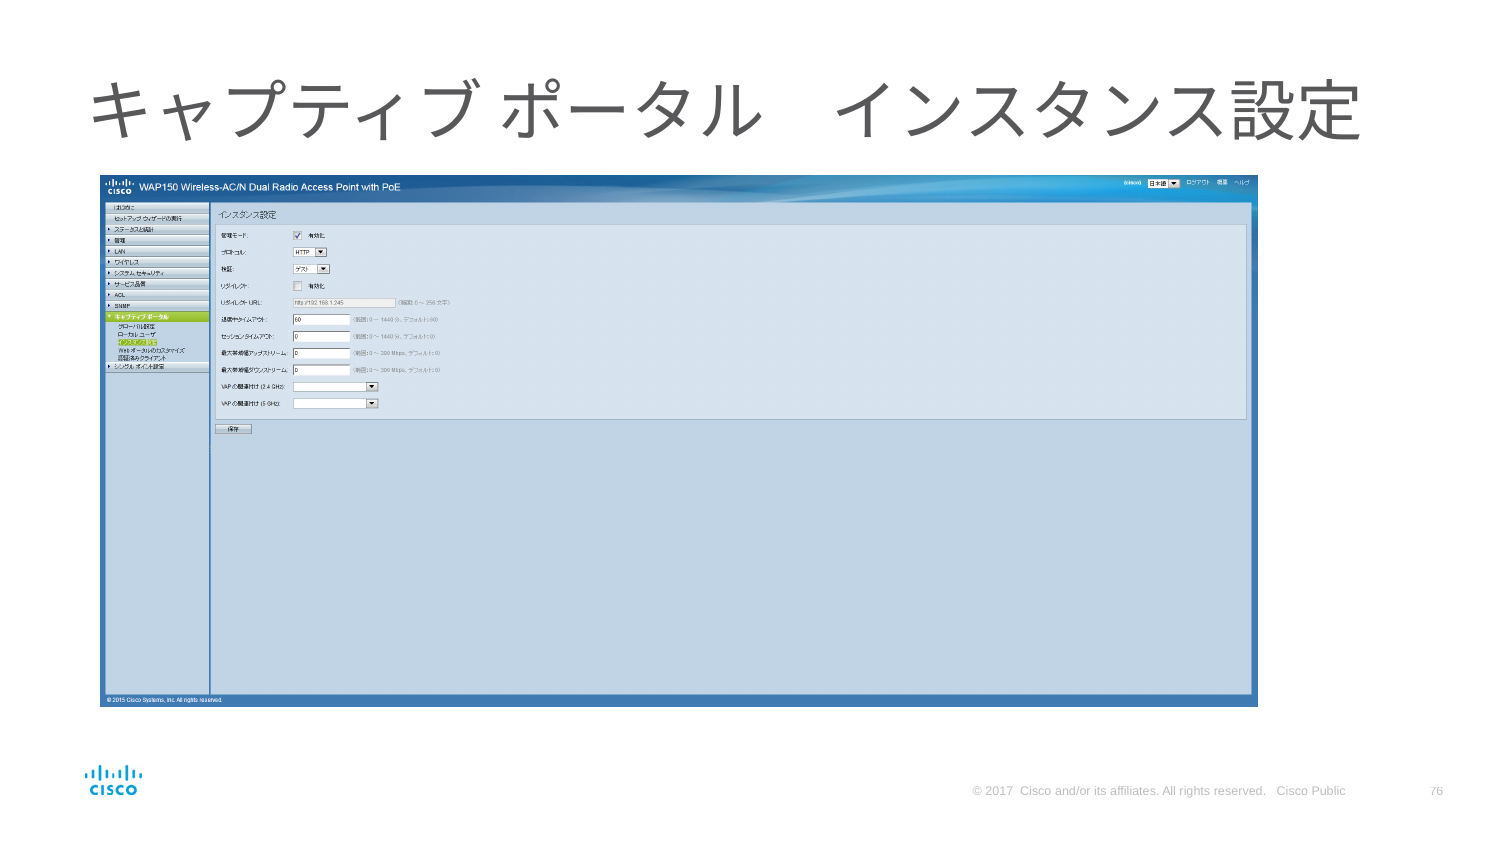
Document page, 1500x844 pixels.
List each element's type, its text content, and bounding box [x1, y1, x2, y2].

title キャプティブ ポータル インスタンス設定 [71, 55, 1441, 176]
picture [78, 758, 148, 803]
picture [99, 175, 1259, 707]
